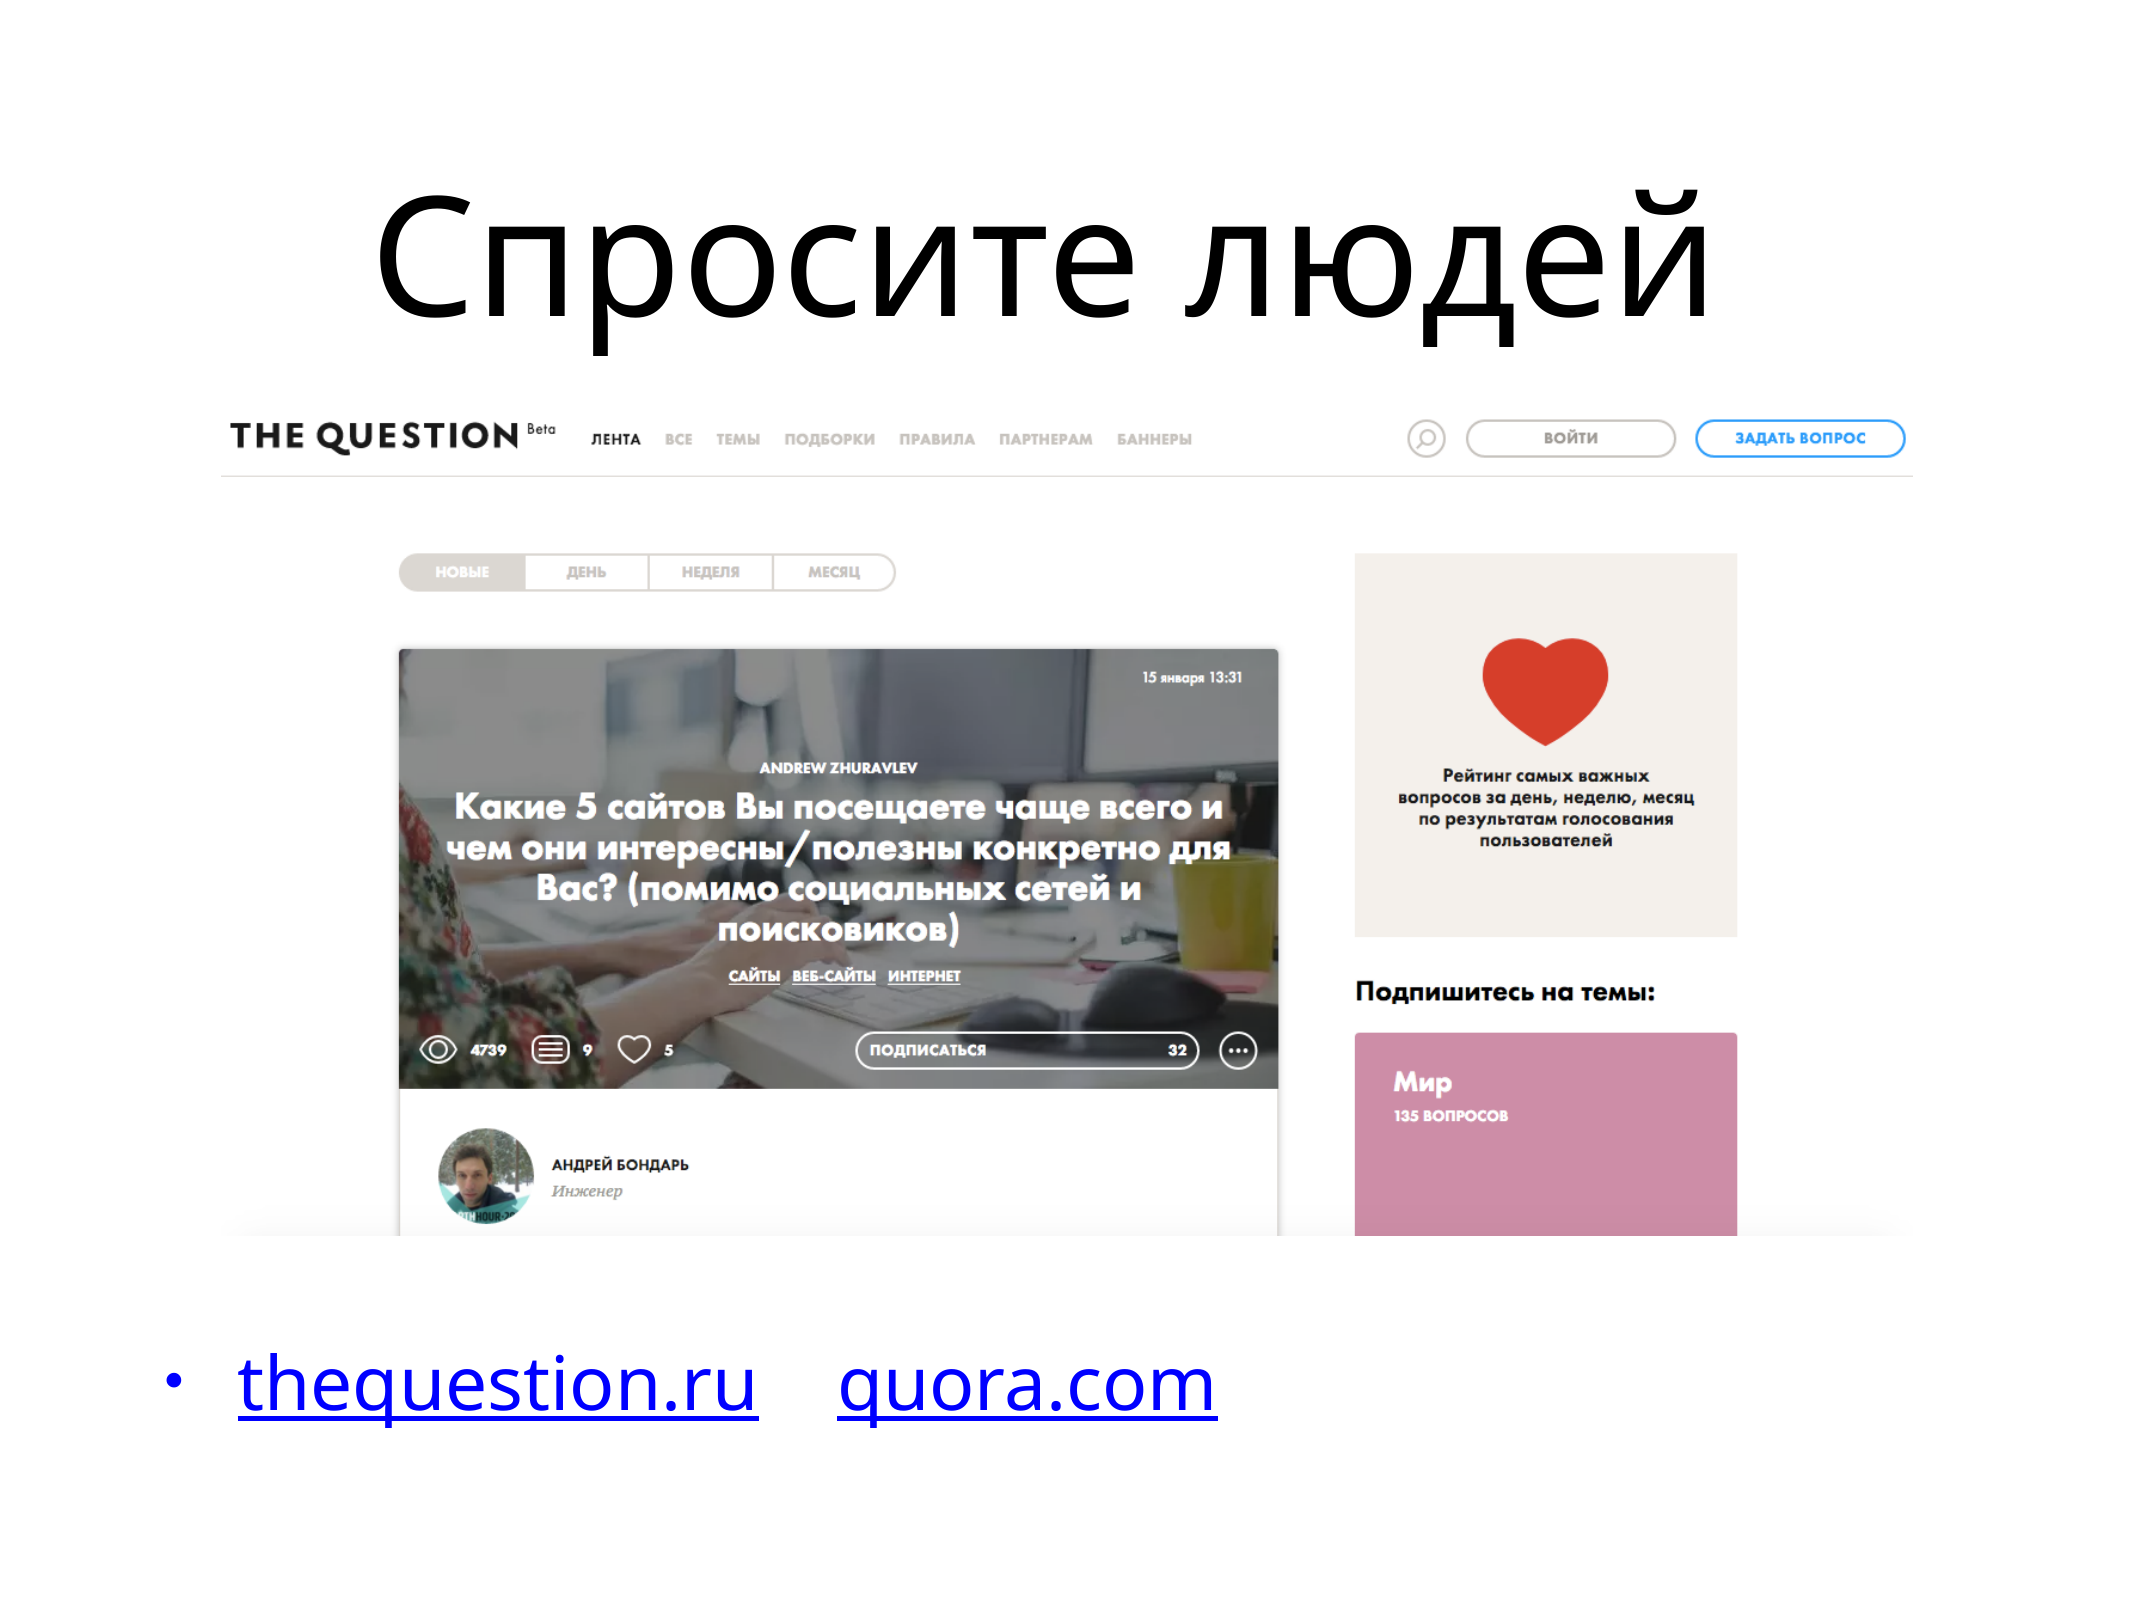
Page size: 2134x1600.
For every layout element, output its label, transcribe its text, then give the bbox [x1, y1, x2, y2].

title Спросите людей [155, 72, 1978, 426]
picture [221, 409, 1913, 1236]
list thequestion.ru quora.com [155, 426, 1978, 1459]
